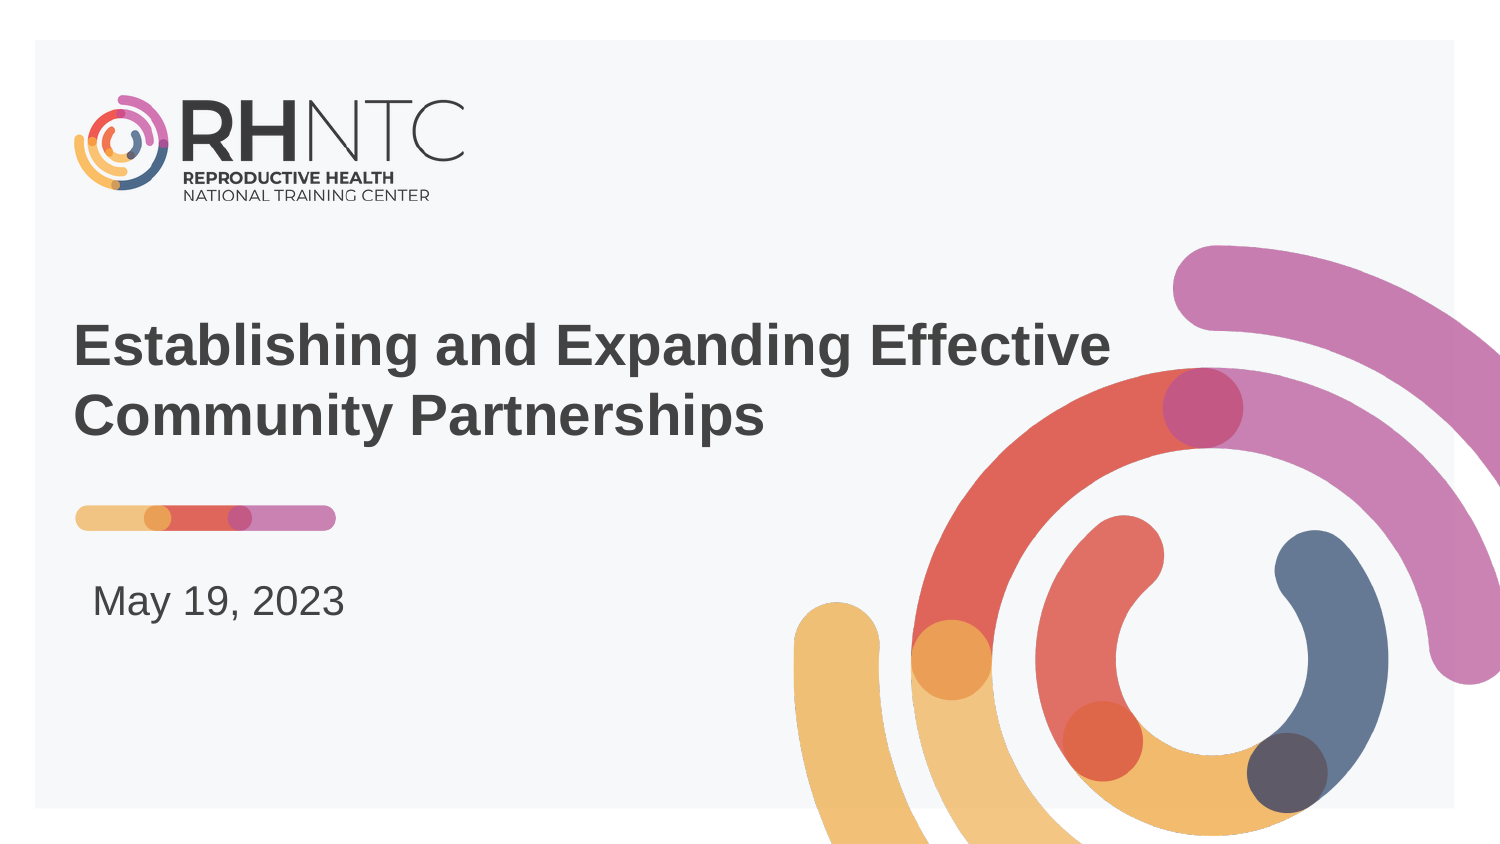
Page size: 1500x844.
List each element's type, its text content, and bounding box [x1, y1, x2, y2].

list May 19, 2023 [58, 551, 716, 680]
picture [793, 245, 1500, 844]
title Establishing and Expanding Effective Community Partnerships [58, 291, 1151, 531]
picture [74, 95, 464, 201]
